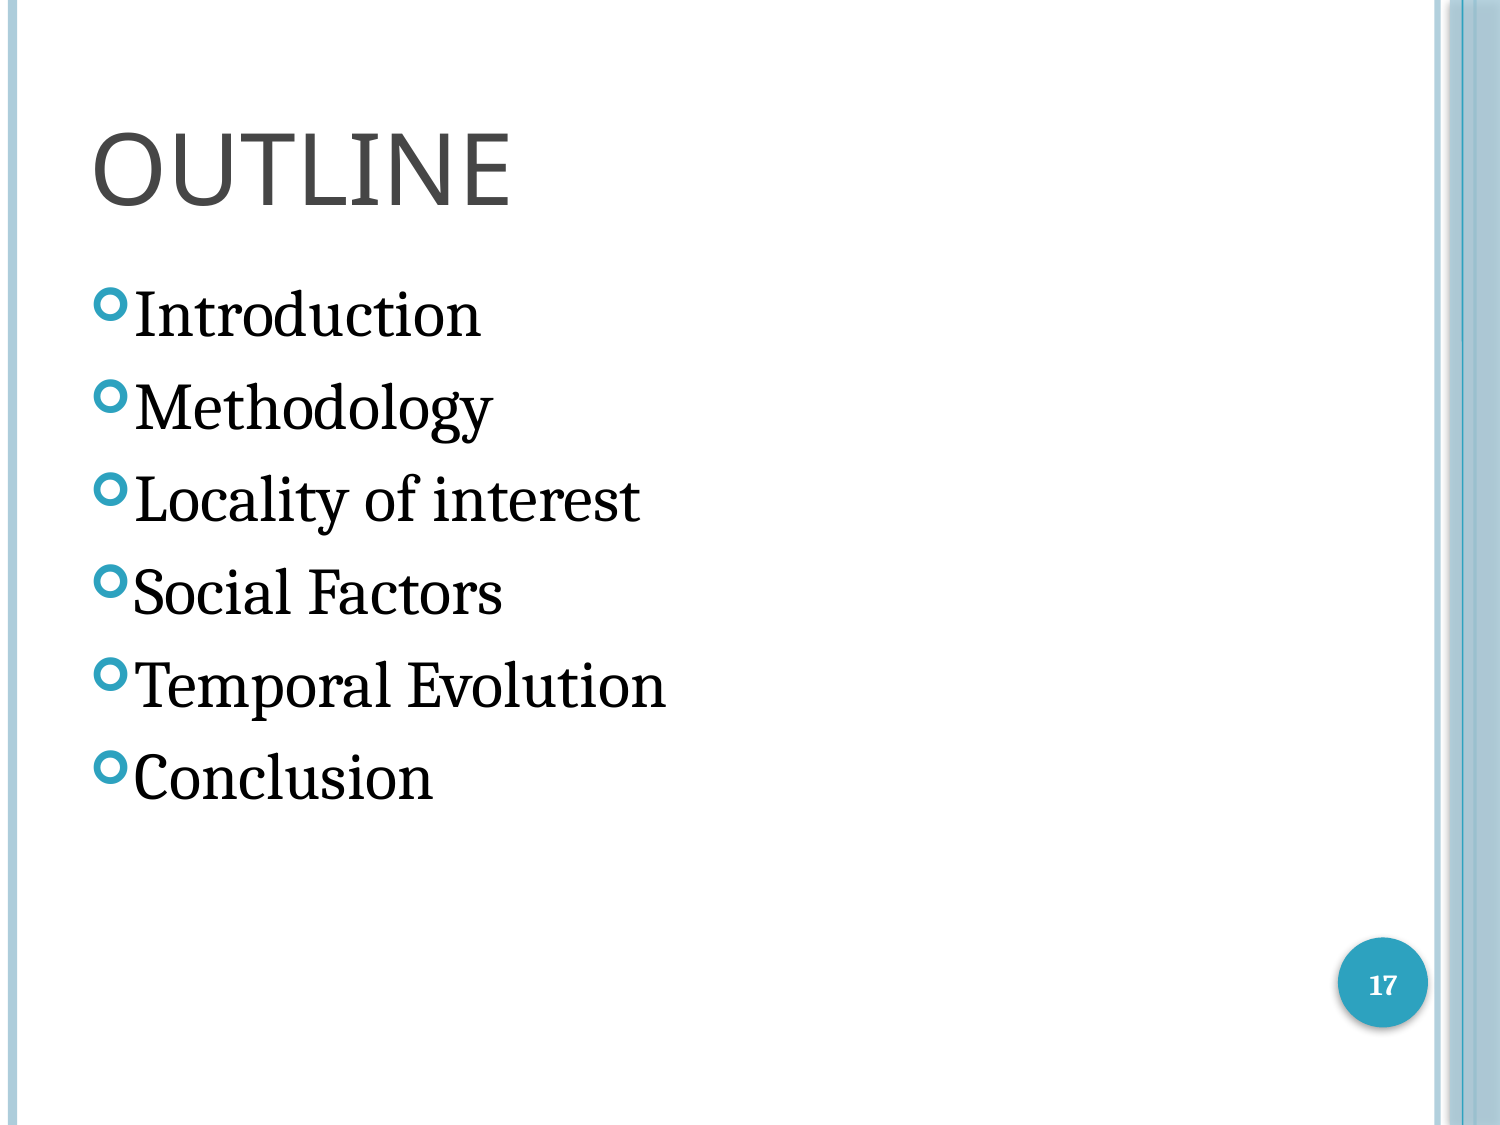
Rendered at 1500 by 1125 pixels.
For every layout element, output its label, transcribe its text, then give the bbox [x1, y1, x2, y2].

slide_number 17 [1333, 940, 1434, 1027]
title Outline [75, 45, 1300, 233]
list Introduction Methodology Locality of interest Social Factors Temporal Evolution Conclusion [75, 262, 1300, 1062]
